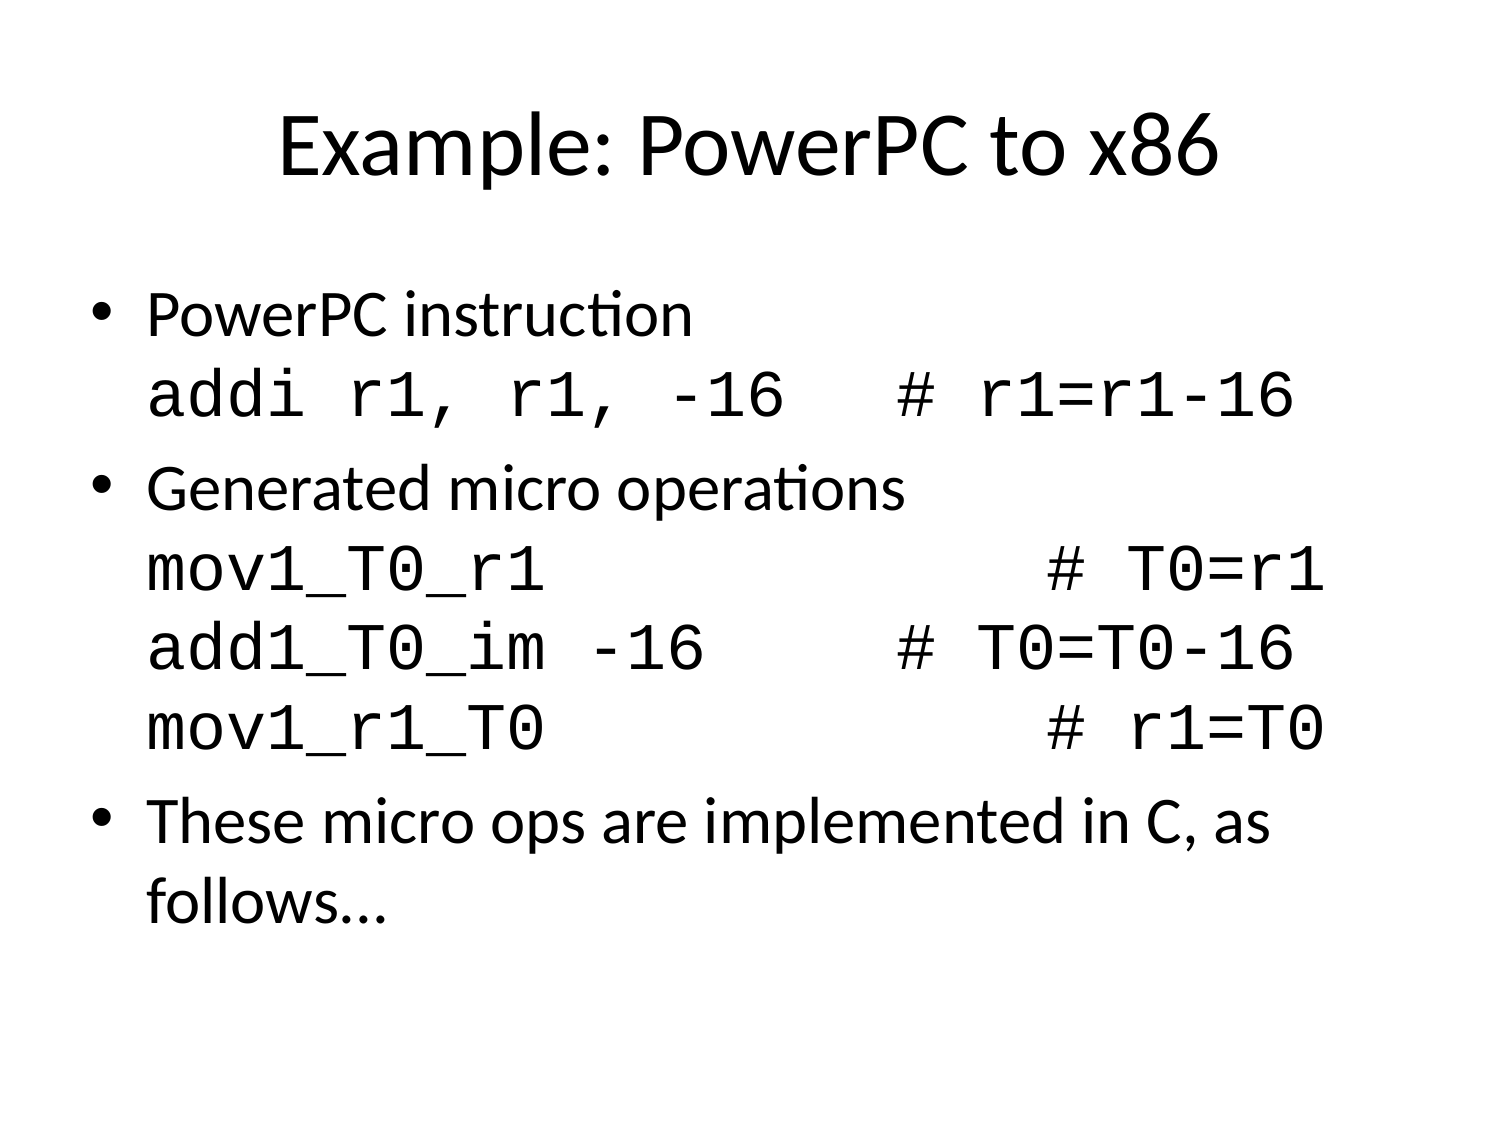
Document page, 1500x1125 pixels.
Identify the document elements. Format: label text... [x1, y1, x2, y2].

title Example: PowerPC to x86 [75, 45, 1425, 233]
list PowerPC instruction addi r1, r1, -16 # r1=r1-16 Generated micro operations mov1_T0_r1 # T0=r1 add1_T0_im -16 # T0=T0-16 mov1_r1_T0 # r1=T0 These micro ops are implemented in C, as follows... [75, 262, 1425, 1005]
